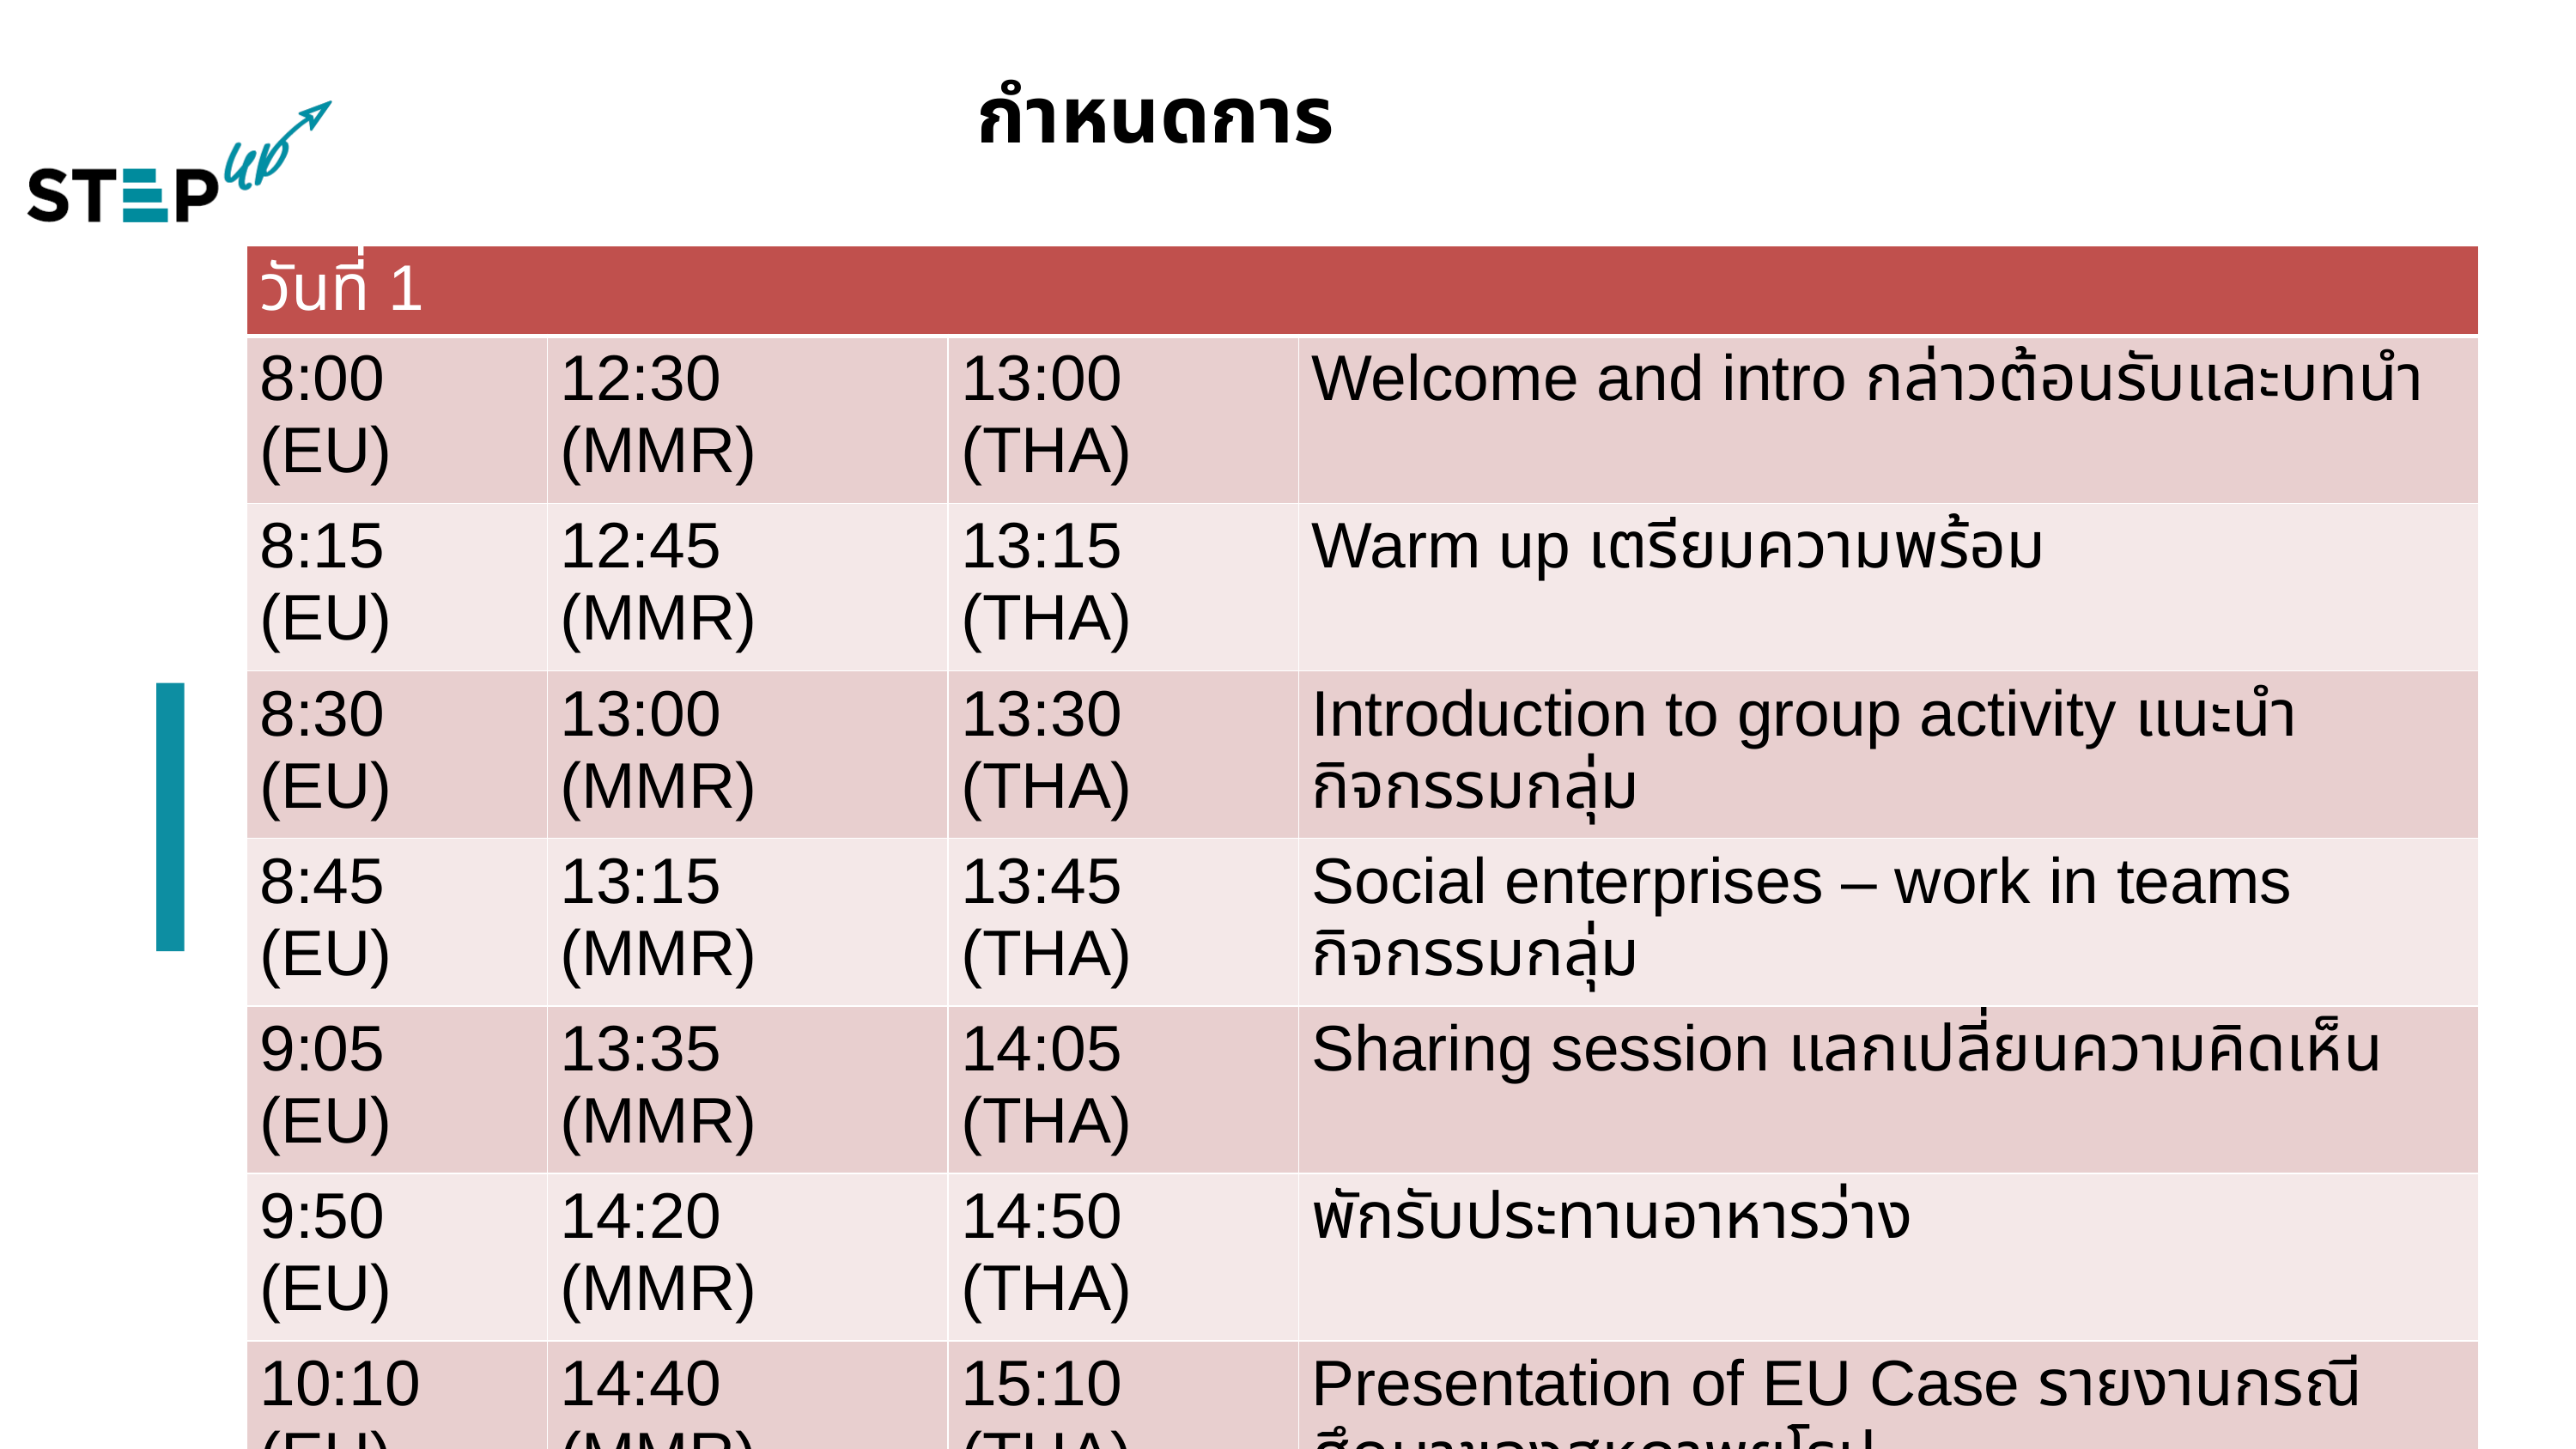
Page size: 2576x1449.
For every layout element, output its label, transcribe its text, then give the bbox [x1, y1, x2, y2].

table_cell Introduction to group activity แนะนำกิจกรรมกลุ่ม [1299, 671, 2478, 838]
table_cell พักรับประทานอาหารว่าง [1299, 1174, 2478, 1340]
table_cell 8:00 (EU) [247, 338, 547, 503]
table_cell 13:30 (THA) [949, 671, 1298, 838]
table_cell 14:40 (MMR) [548, 1342, 947, 1449]
table_cell Sharing session แลกเปลี่ยนความคิดเห็น [1299, 1007, 2478, 1173]
table_cell 13:00 (THA) [949, 338, 1298, 503]
table_cell 9:05 (EU) [247, 1007, 547, 1173]
table_cell 13:00 (MMR) [548, 671, 947, 838]
table_cell 13:15 (MMR) [548, 839, 947, 1005]
table_cell 8:45 (EU) [247, 839, 547, 1005]
text_box [156, 682, 185, 952]
text_box กำหนดการ [390, 47, 1922, 175]
table_cell 13:15 (THA) [949, 504, 1298, 670]
table_header วันที่ 1 [247, 246, 2478, 334]
table_cell 14:50 (THA) [949, 1174, 1298, 1340]
table_cell 15:10 (THA) [949, 1342, 1298, 1449]
table_cell Presentation of EU Case รายงานกรณีศึกษาของสหภาพยุโรป [1299, 1342, 2478, 1449]
table_cell 9:50 (EU) [247, 1174, 547, 1340]
table_cell 13:35 (MMR) [548, 1007, 947, 1173]
table_cell 13:45 (THA) [949, 839, 1298, 1005]
table_cell 14:20 (MMR) [548, 1174, 947, 1340]
table_cell 14:05 (THA) [949, 1007, 1298, 1173]
table_cell Social enterprises – work in teams กิจกรรมกลุ่ม [1299, 839, 2478, 1005]
table_cell 12:45 (MMR) [548, 504, 947, 670]
table_cell 8:15 (EU) [247, 504, 547, 670]
picture [0, 73, 344, 242]
table_cell Warm up เตรียมความพร้อม [1299, 504, 2478, 670]
table_cell 12:30 (MMR) [548, 338, 947, 503]
table_cell 10:10 (EU) [247, 1342, 547, 1449]
table_cell 8:30 (EU) [247, 671, 547, 838]
table_cell Welcome and intro กล่าวต้อนรับและบทนำ [1299, 338, 2478, 503]
